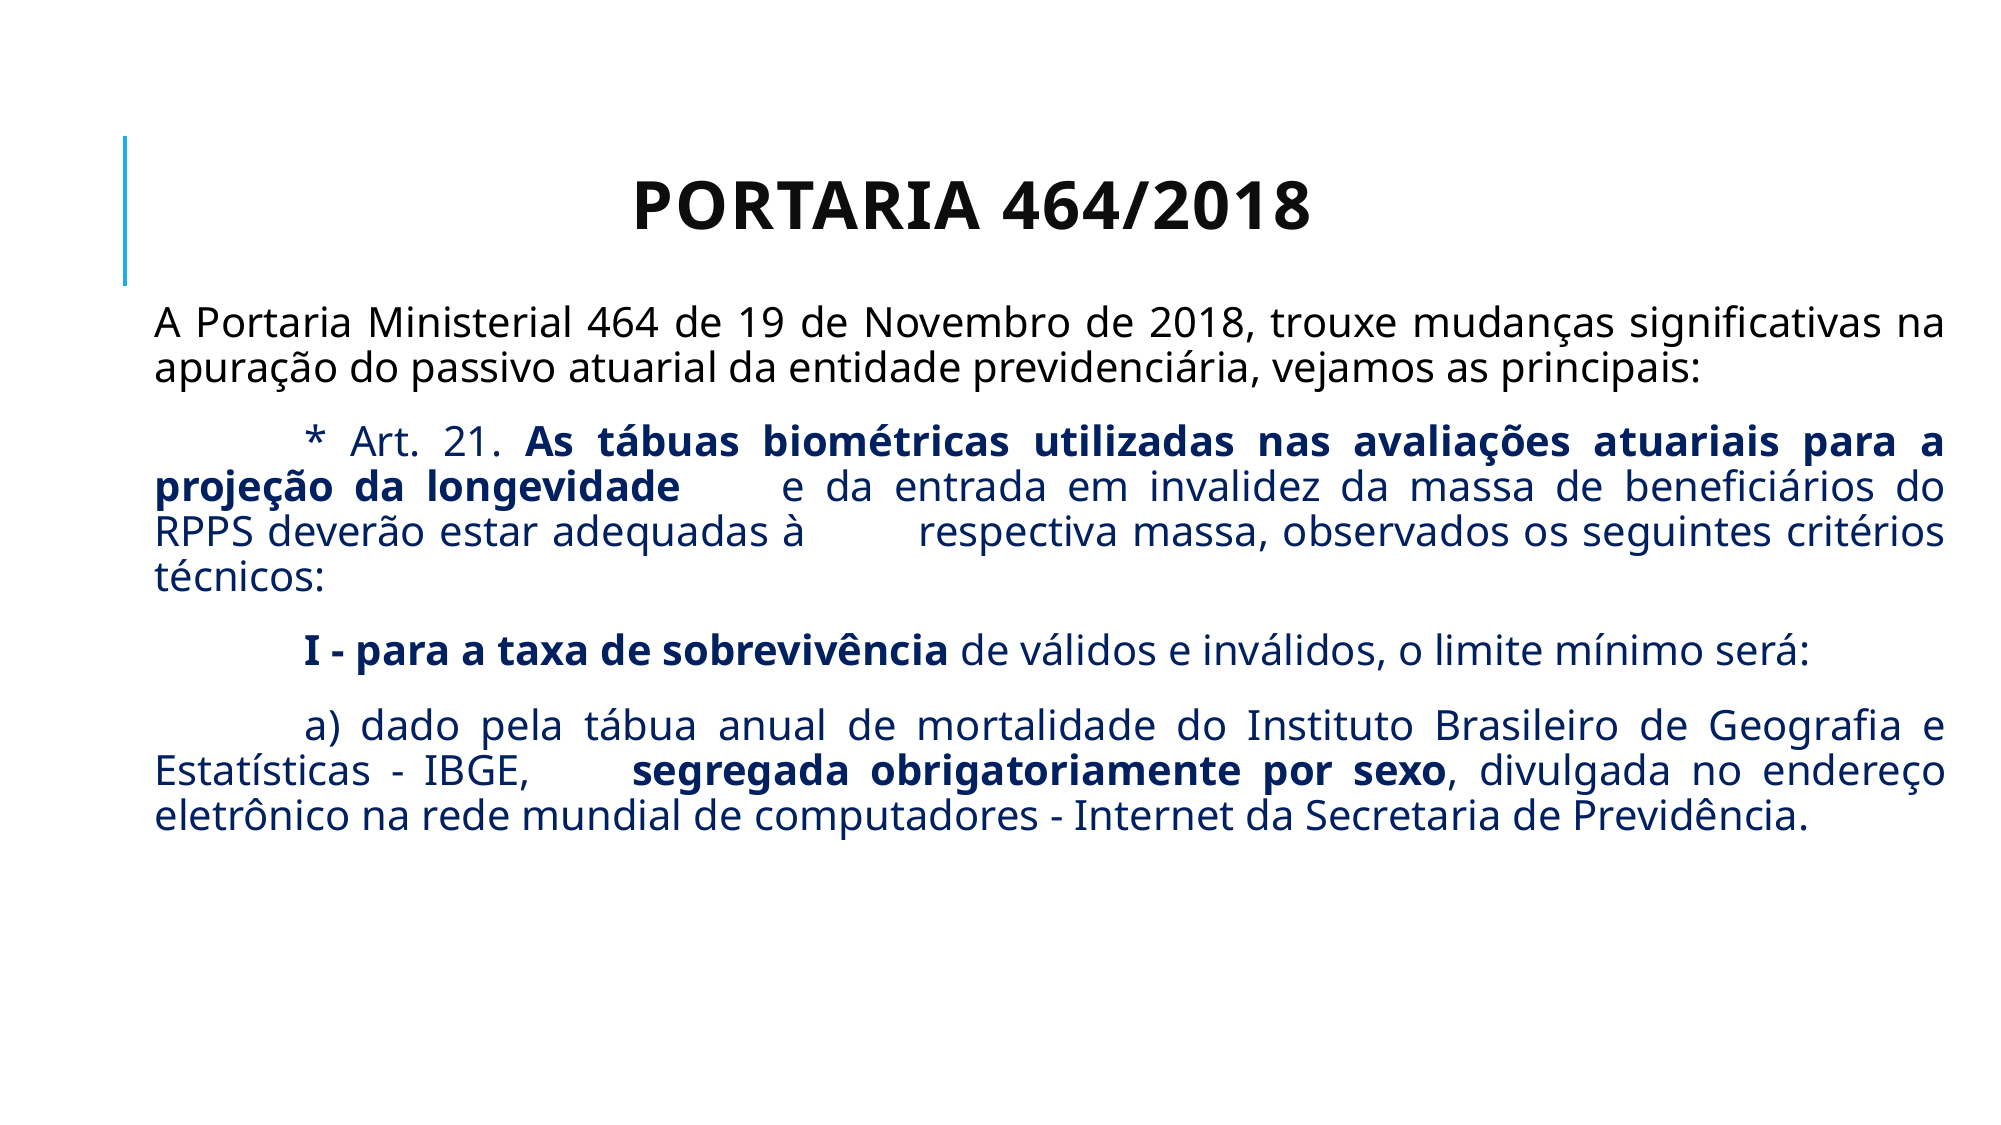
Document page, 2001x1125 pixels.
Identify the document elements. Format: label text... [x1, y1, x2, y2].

title Portaria 464/2018 [146, 143, 1797, 277]
list A Portaria Ministerial 464 de 19 de Novembro de 2018, trouxe mudanças significativas na apuração do passivo atuarial da entidade previdenciária, vejamos as principais: * Art. 21. As tábuas biométricas utilizadas nas avaliações atuariais para a projeção da longevidade e da entrada em invalidez da massa de beneficiários do RPPS deverão estar adequadas à respectiva massa, observados os seguintes critérios técnicos: I - para a taxa de sobrevivência de válidos e inválidos, o limite mínimo será: a) dado pela tábua anual de mortalidade do Instituto Brasileiro de Geografia e Estatísticas - IBGE, segregada obrigatoriamente por sexo, divulgada no endereço eletrônico na rede mundial de computadores - Internet da Secretaria de Previdência. [146, 293, 1955, 1125]
